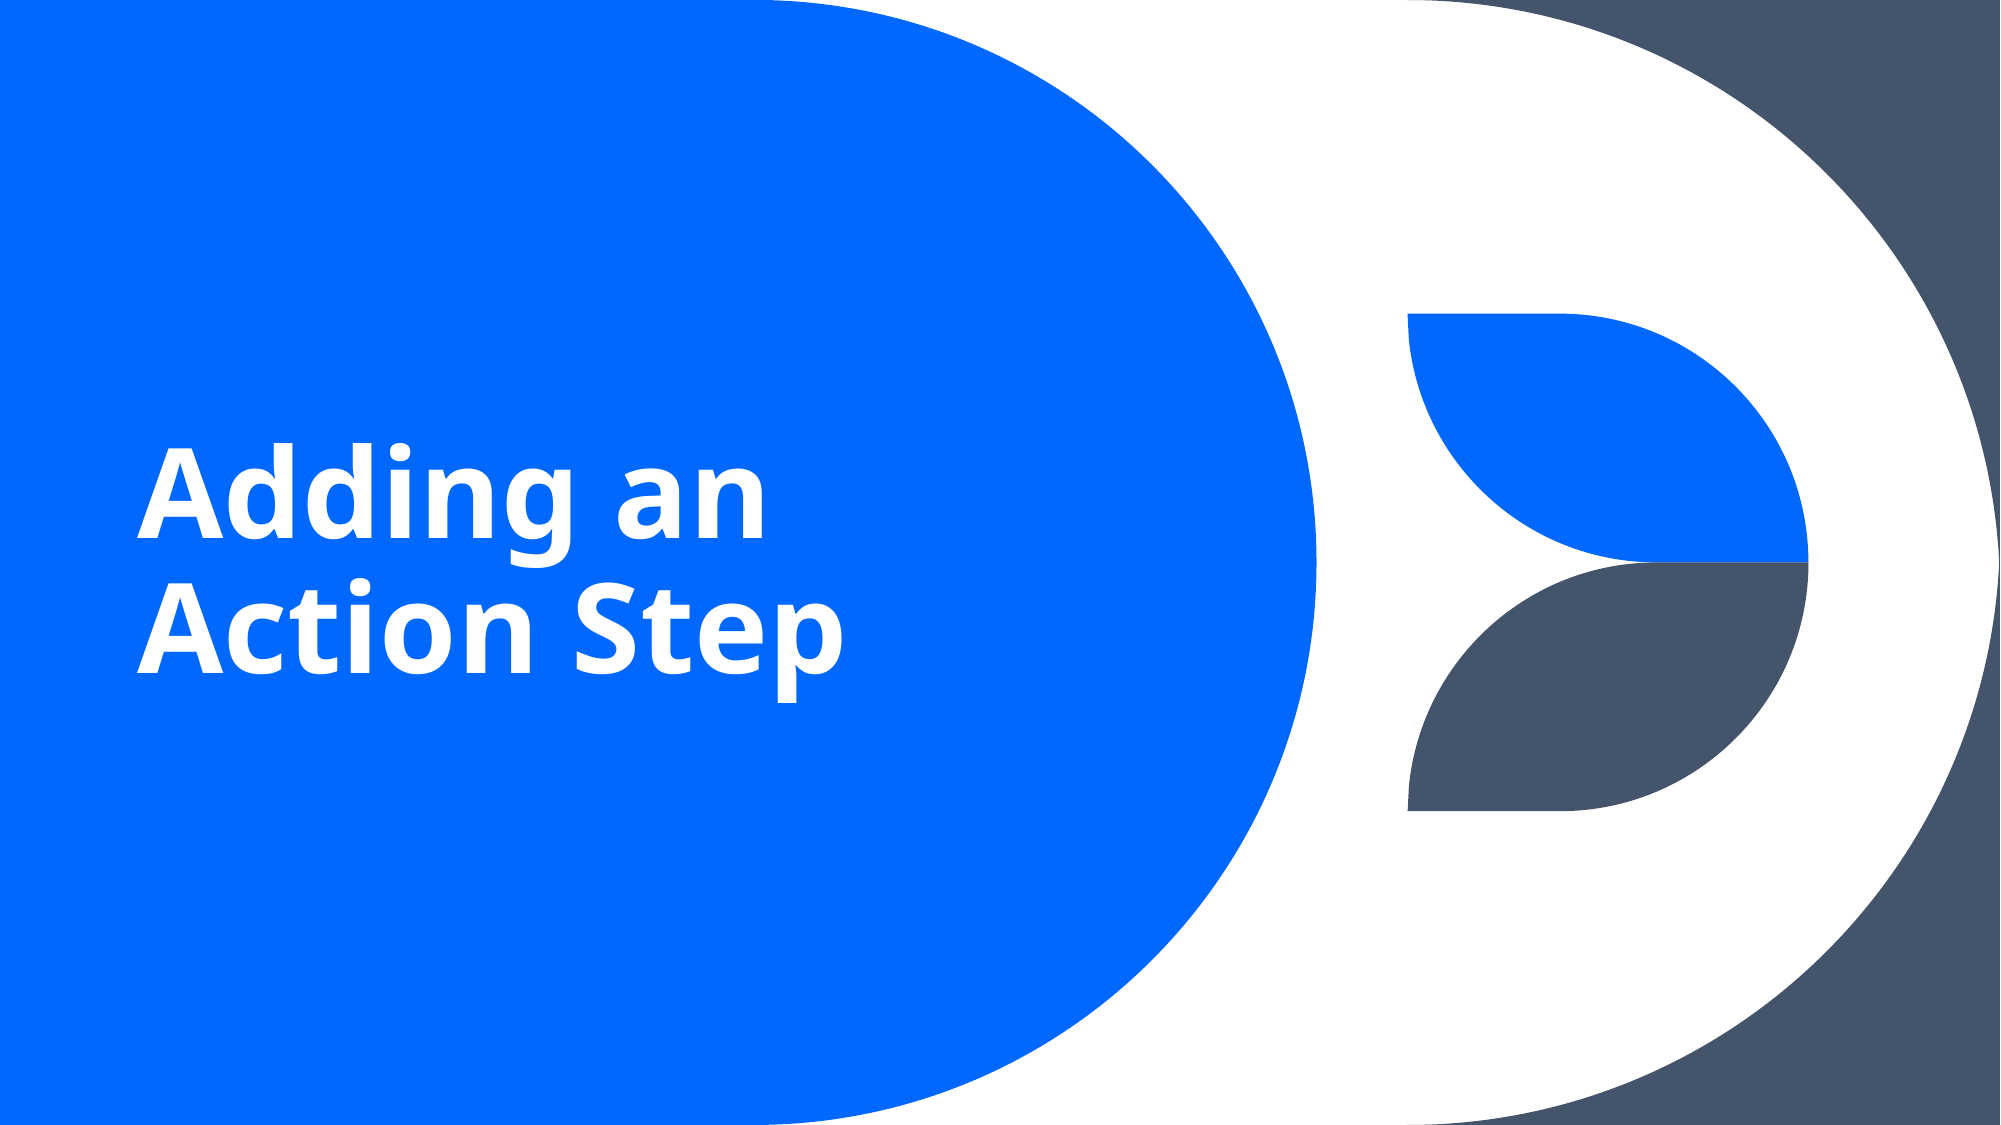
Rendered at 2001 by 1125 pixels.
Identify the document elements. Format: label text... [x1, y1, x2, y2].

title Adding an Action Step [122, 316, 1192, 709]
